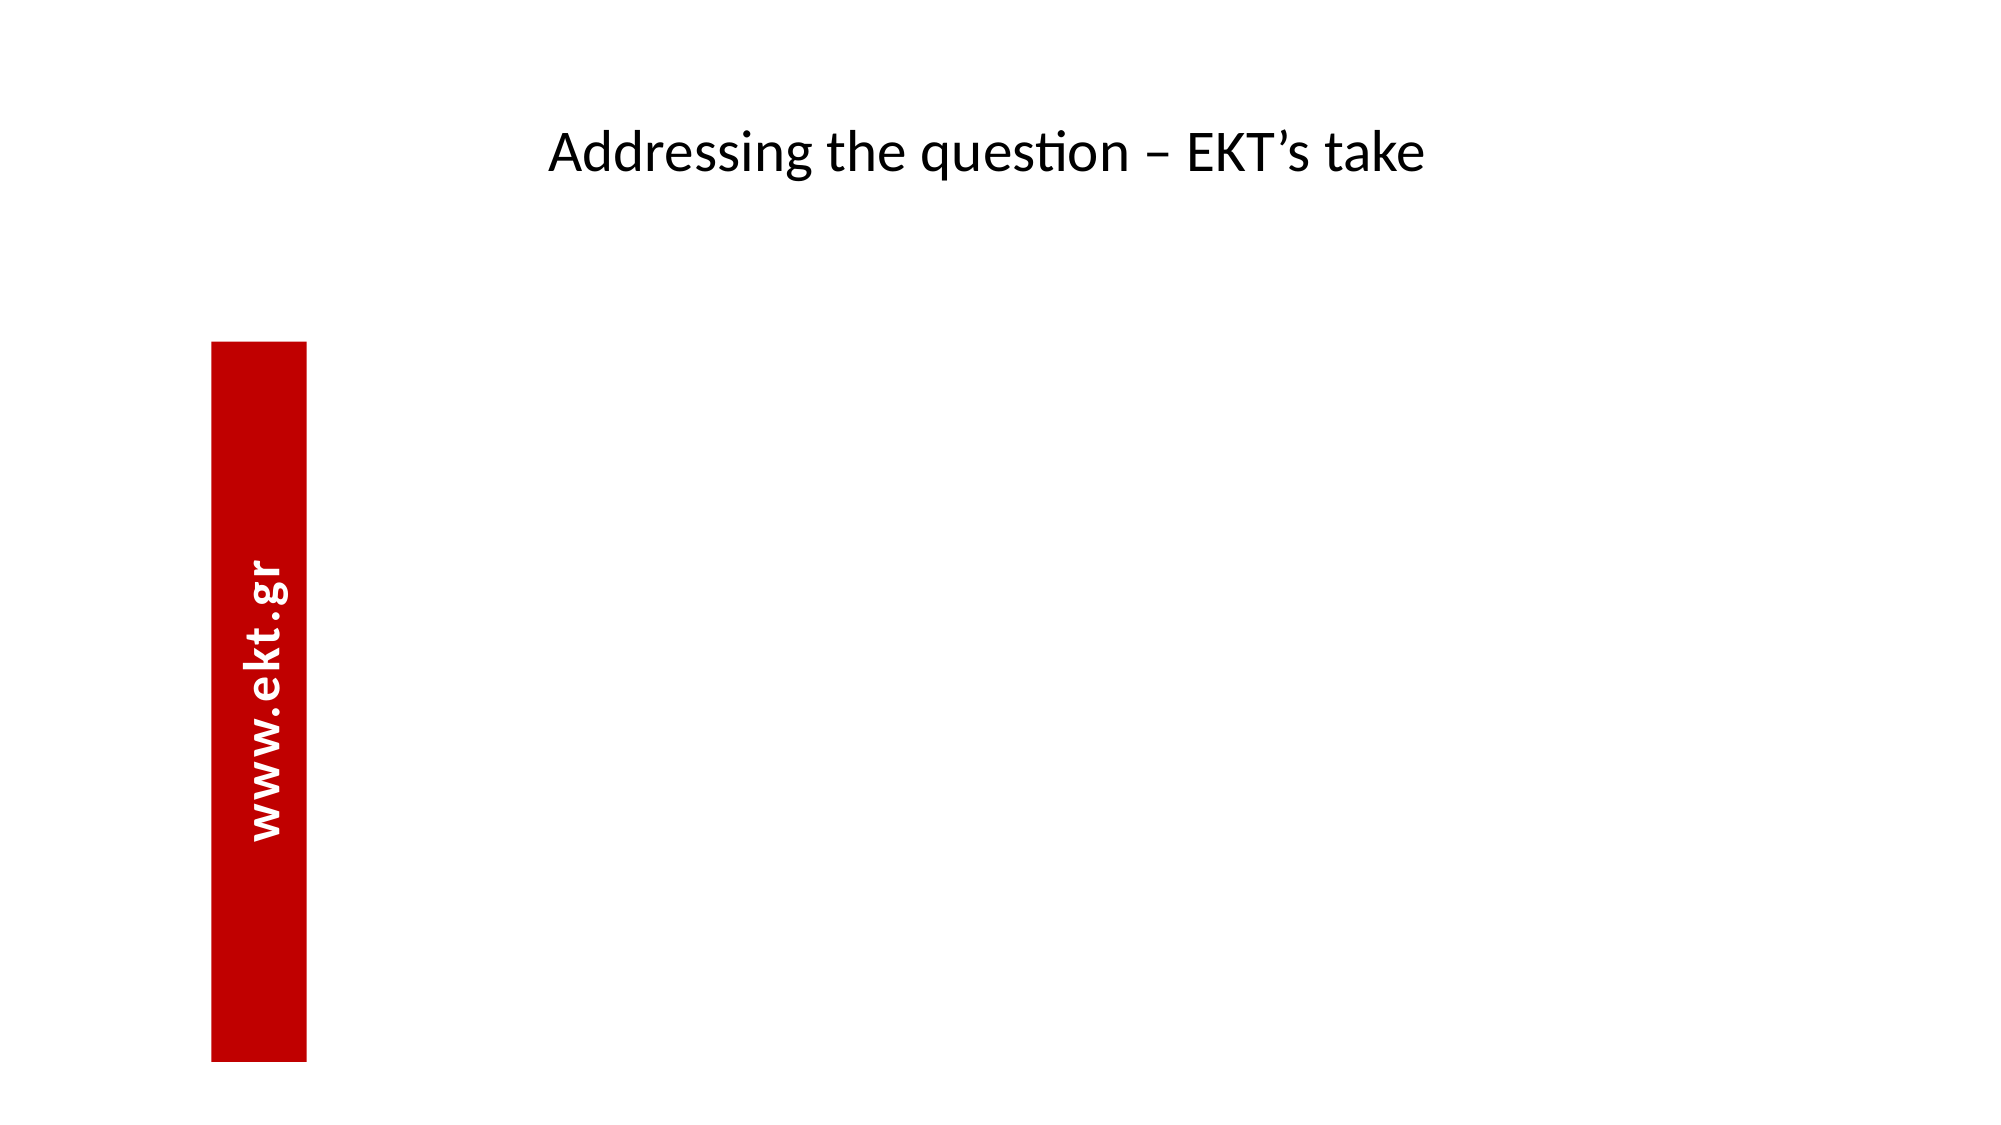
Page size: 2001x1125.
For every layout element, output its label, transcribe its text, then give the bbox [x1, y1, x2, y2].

text_box [211, 341, 307, 1062]
text_box www.ekt.gr [227, 355, 291, 1048]
title Addressing the question – EKT’s take [290, 121, 1674, 255]
